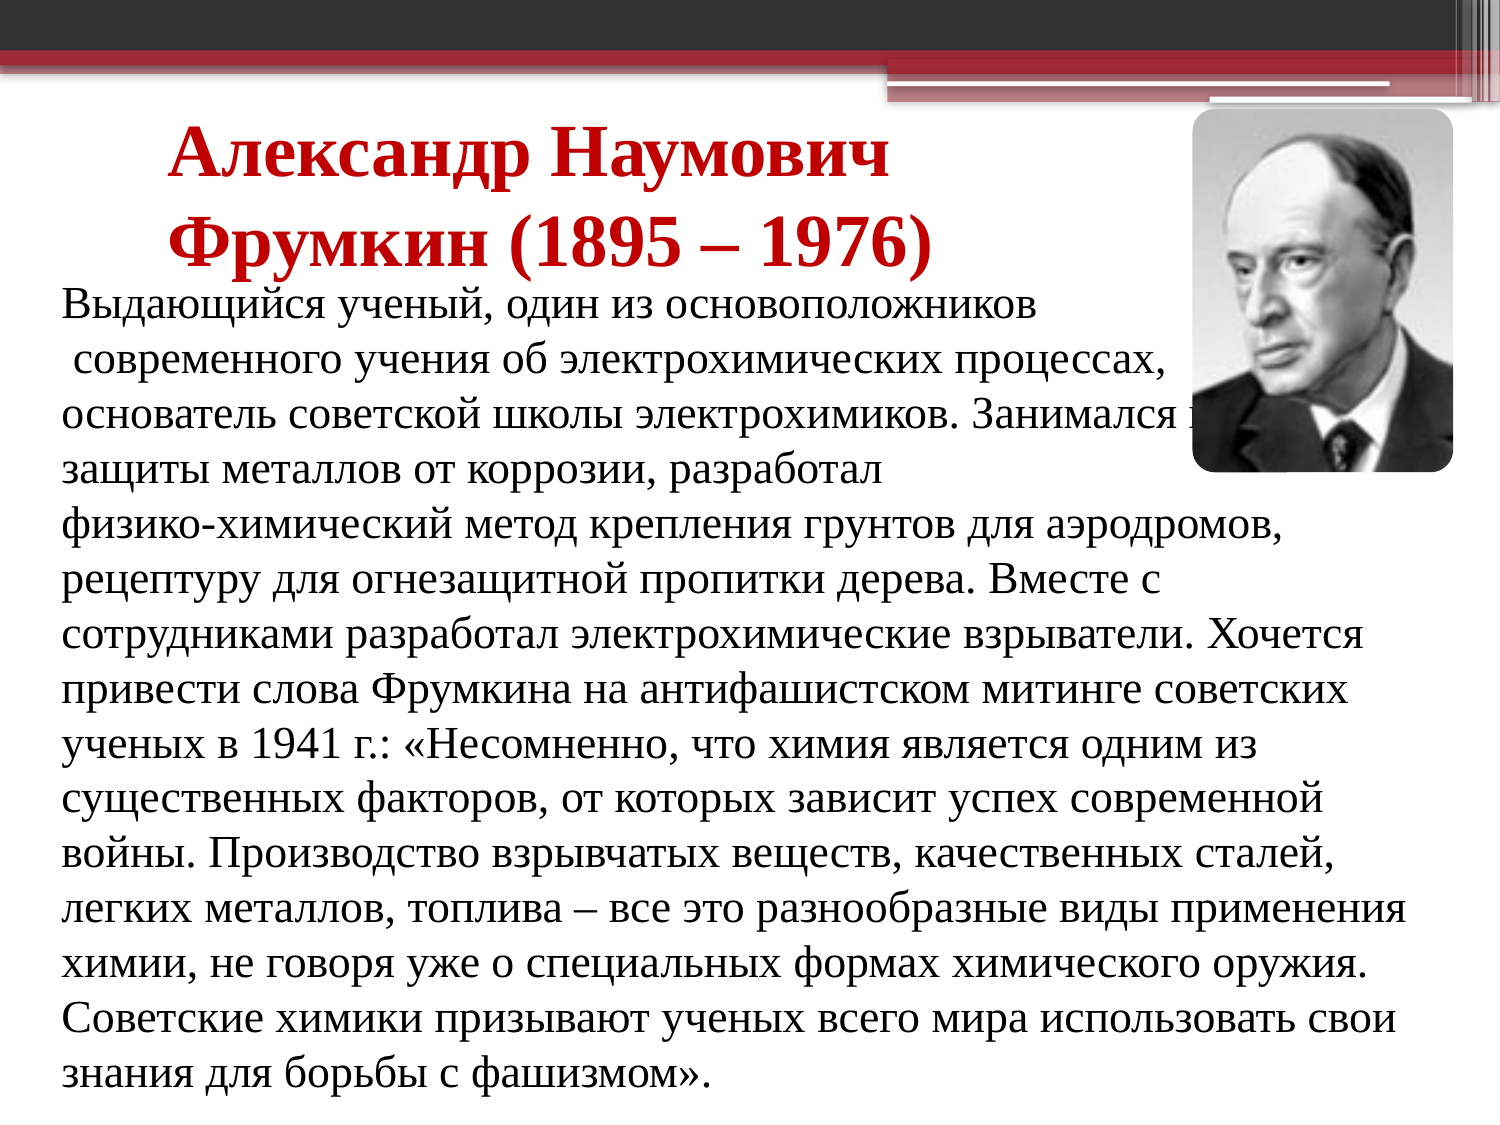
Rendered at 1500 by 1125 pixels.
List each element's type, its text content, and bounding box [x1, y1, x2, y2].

text_box Александр Наумович Фрумкин (1895 – 1976) [152, 93, 1017, 264]
text_box Выдающийся ученый, один из основоположников современного учения об электрохимических процессах, основатель советской школы электрохимиков. Занимался вопросами защиты металлов от коррозии, разработал физико-химический метод крепления грунтов для аэродромов, рецептуру для огнезащитной пропитки дерева. Вместе с сотрудниками разработал электрохимические взрыватели. Хочется привести слова Фрумкина на антифашистском митинге советских ученых в 1941 г.: «Несомненно, что химия является одним из существенных факторов, от которых зависит успех современной войны. Производство взрывчатых веществ, качественных сталей, легких металлов, топлива – все это разнообразные виды применения химии, не говоря уже о специальных формах химического оружия. Советские химики призывают ученых всего мира использовать свои знания для борьбы с фашизмом». [46, 264, 1436, 1105]
picture [1192, 108, 1454, 473]
